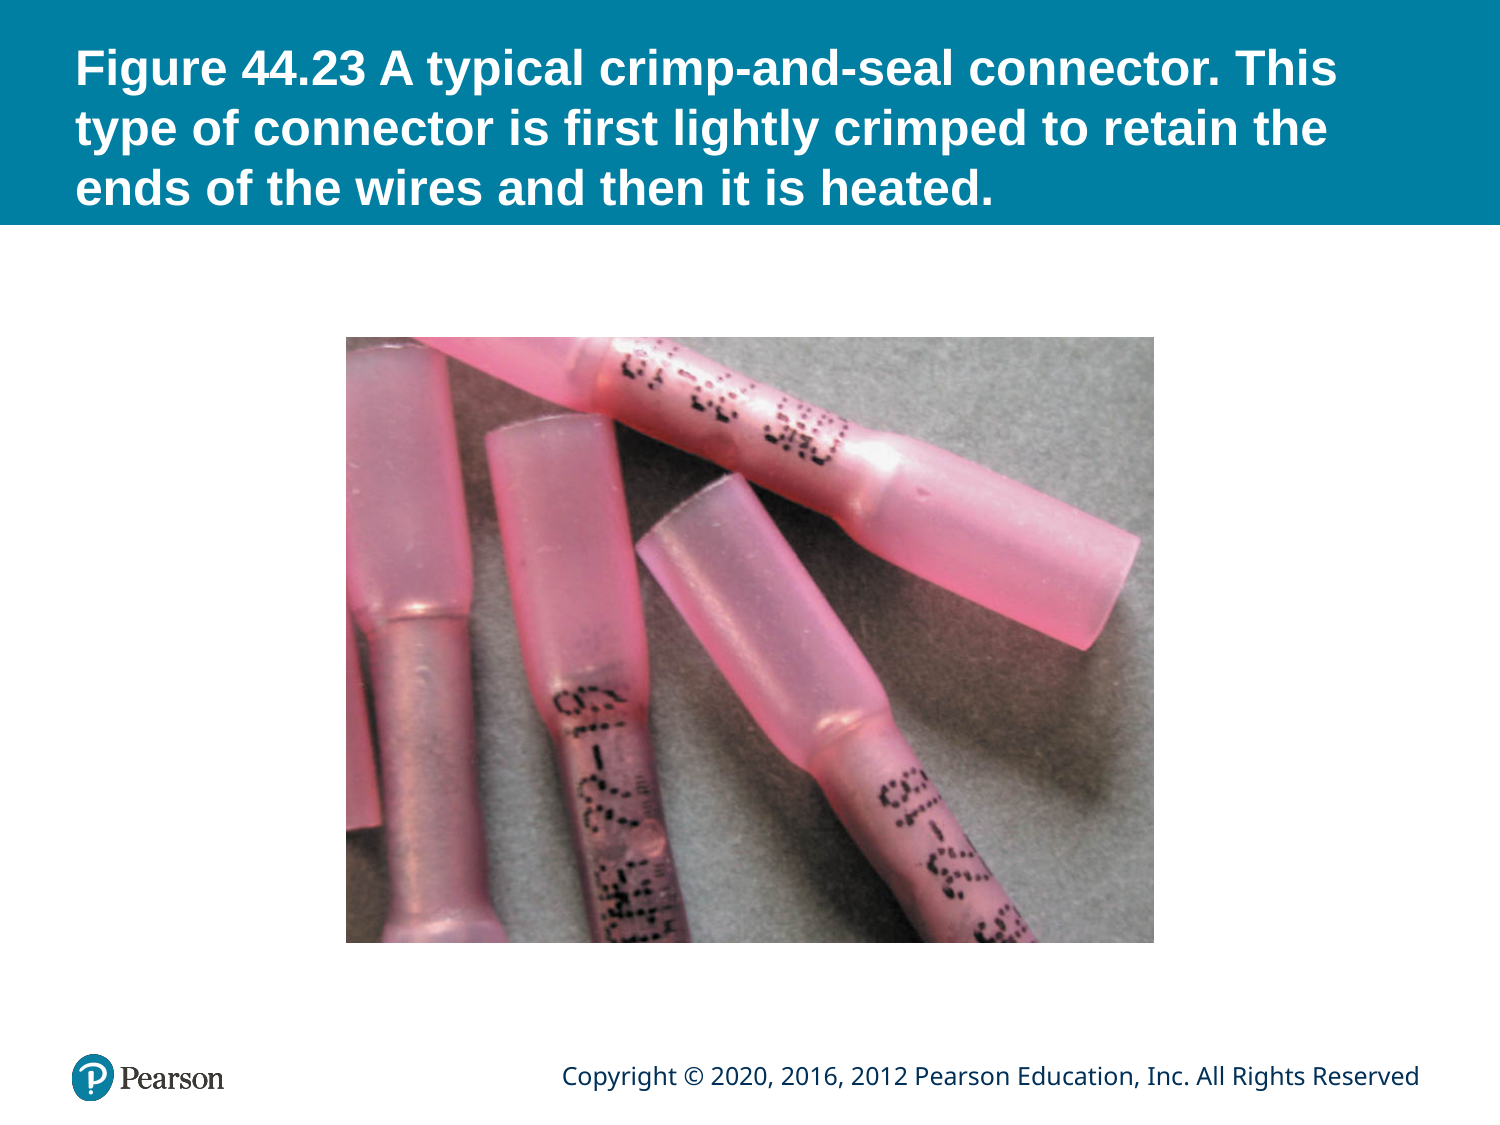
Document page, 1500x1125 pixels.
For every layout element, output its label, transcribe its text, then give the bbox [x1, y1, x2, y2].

title Figure 44.23 A typical crimp-and-seal connector. This type of connector is first lightly crimped to retain the ends of the wires and then it is heated. [75, 35, 1425, 216]
picture [98, 1054, 224, 1101]
picture [72, 1054, 87, 1070]
picture [72, 1088, 83, 1101]
picture [346, 337, 1154, 943]
picture [80, 1063, 106, 1088]
